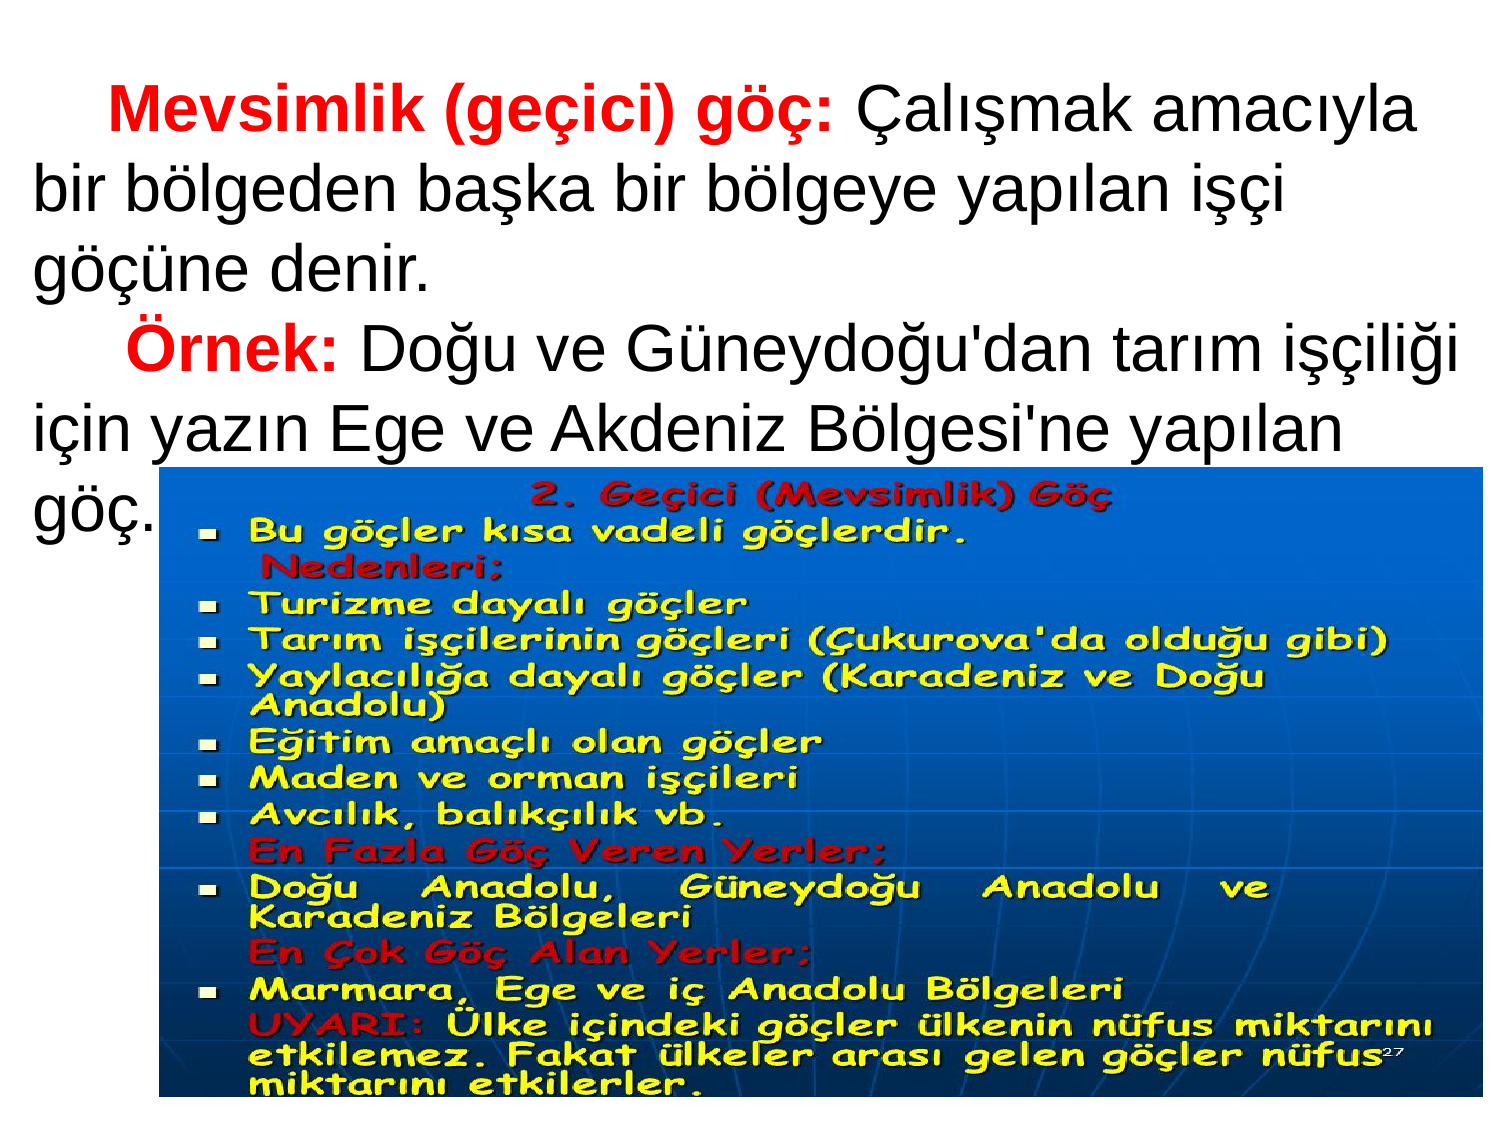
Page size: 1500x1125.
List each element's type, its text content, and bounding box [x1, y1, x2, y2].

picture [159, 467, 1483, 1098]
text_box Mevsimlik (geçici) göç: Çalışmak amacıyla bir bölgeden başka bir bölgeye yapılan işçi göçüne denir. Örnek: Doğu ve Güneydoğu'dan tarım işçiliği için yazın Ege ve Akdeniz Bölgesi'ne yapılan göç. [17, 57, 1483, 552]
